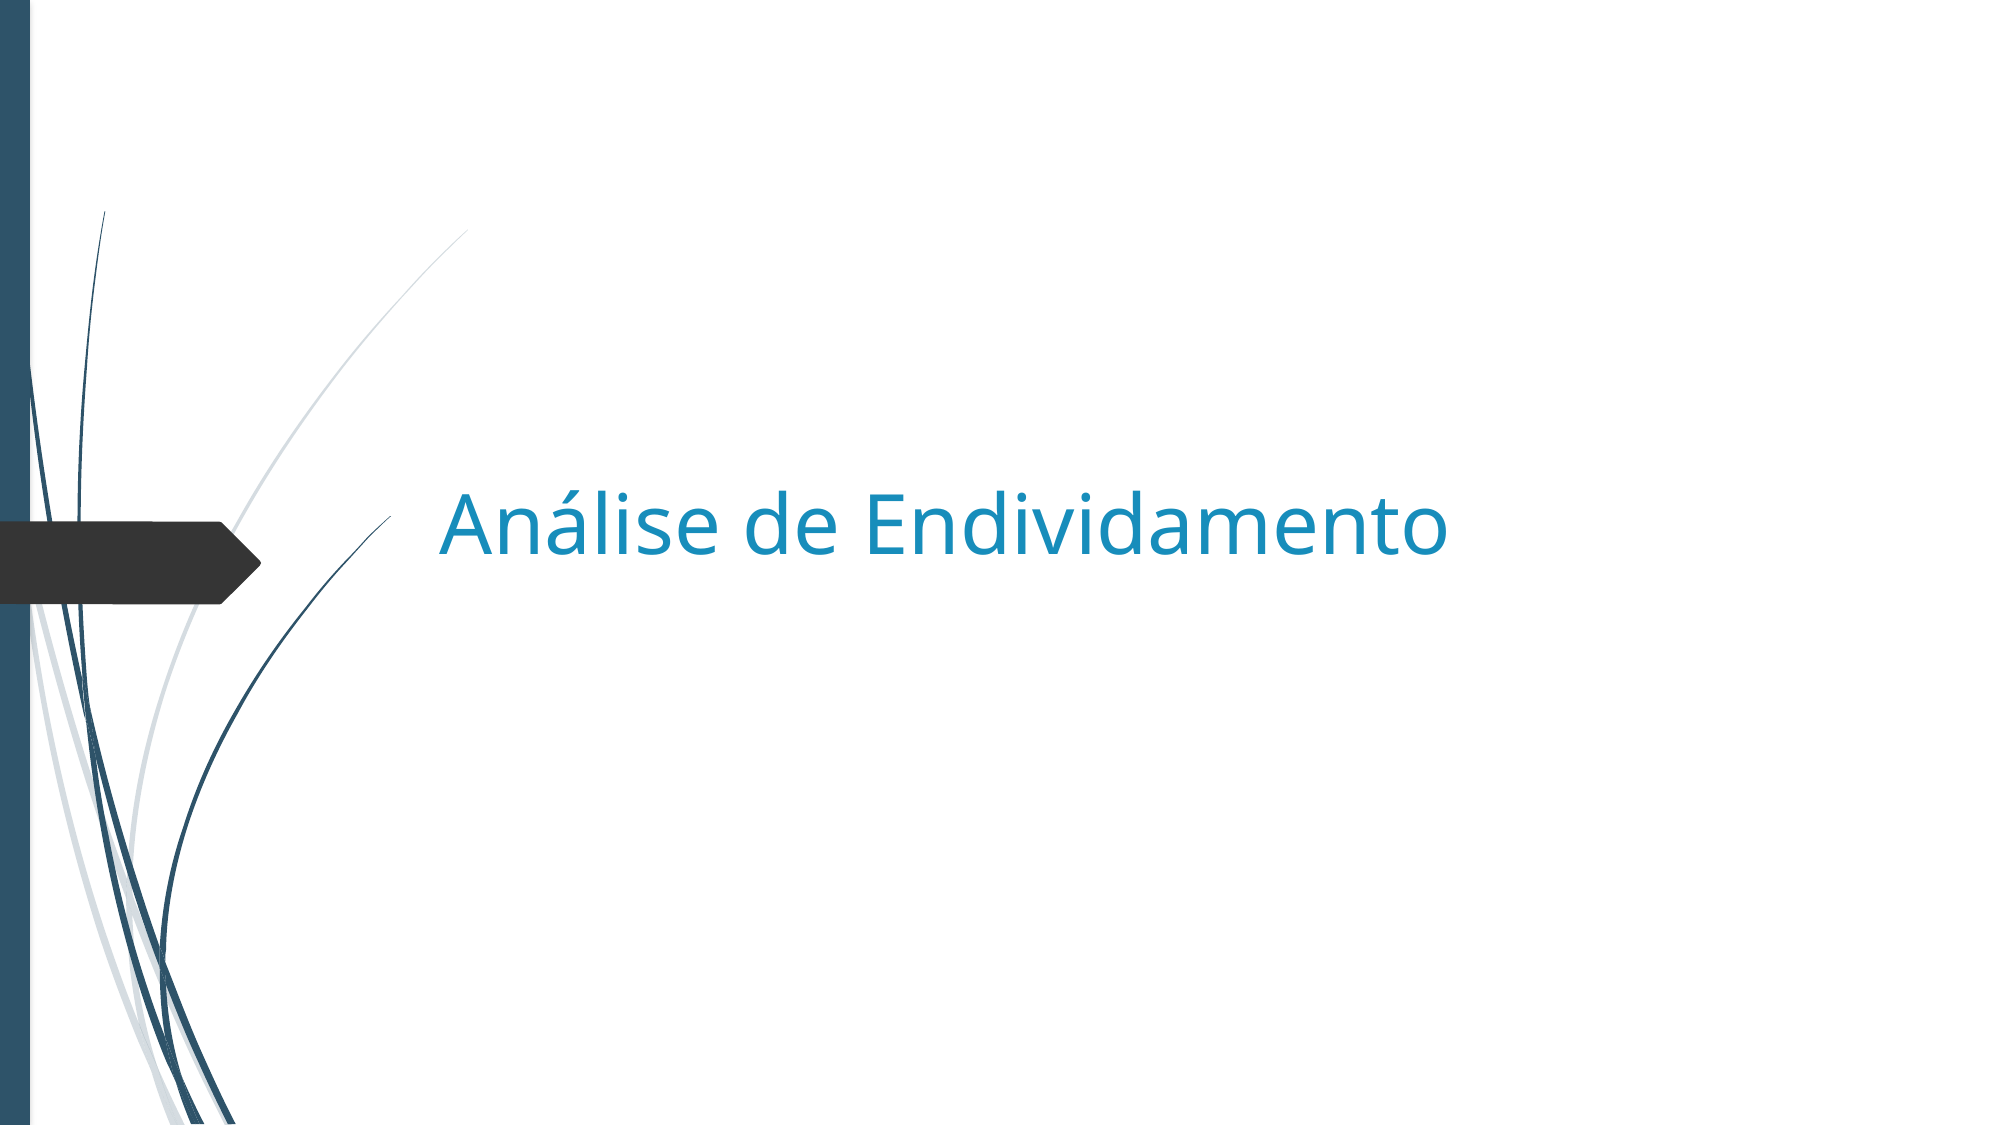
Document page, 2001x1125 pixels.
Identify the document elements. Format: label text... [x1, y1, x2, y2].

title Análise de Endividamento [424, 337, 1888, 579]
